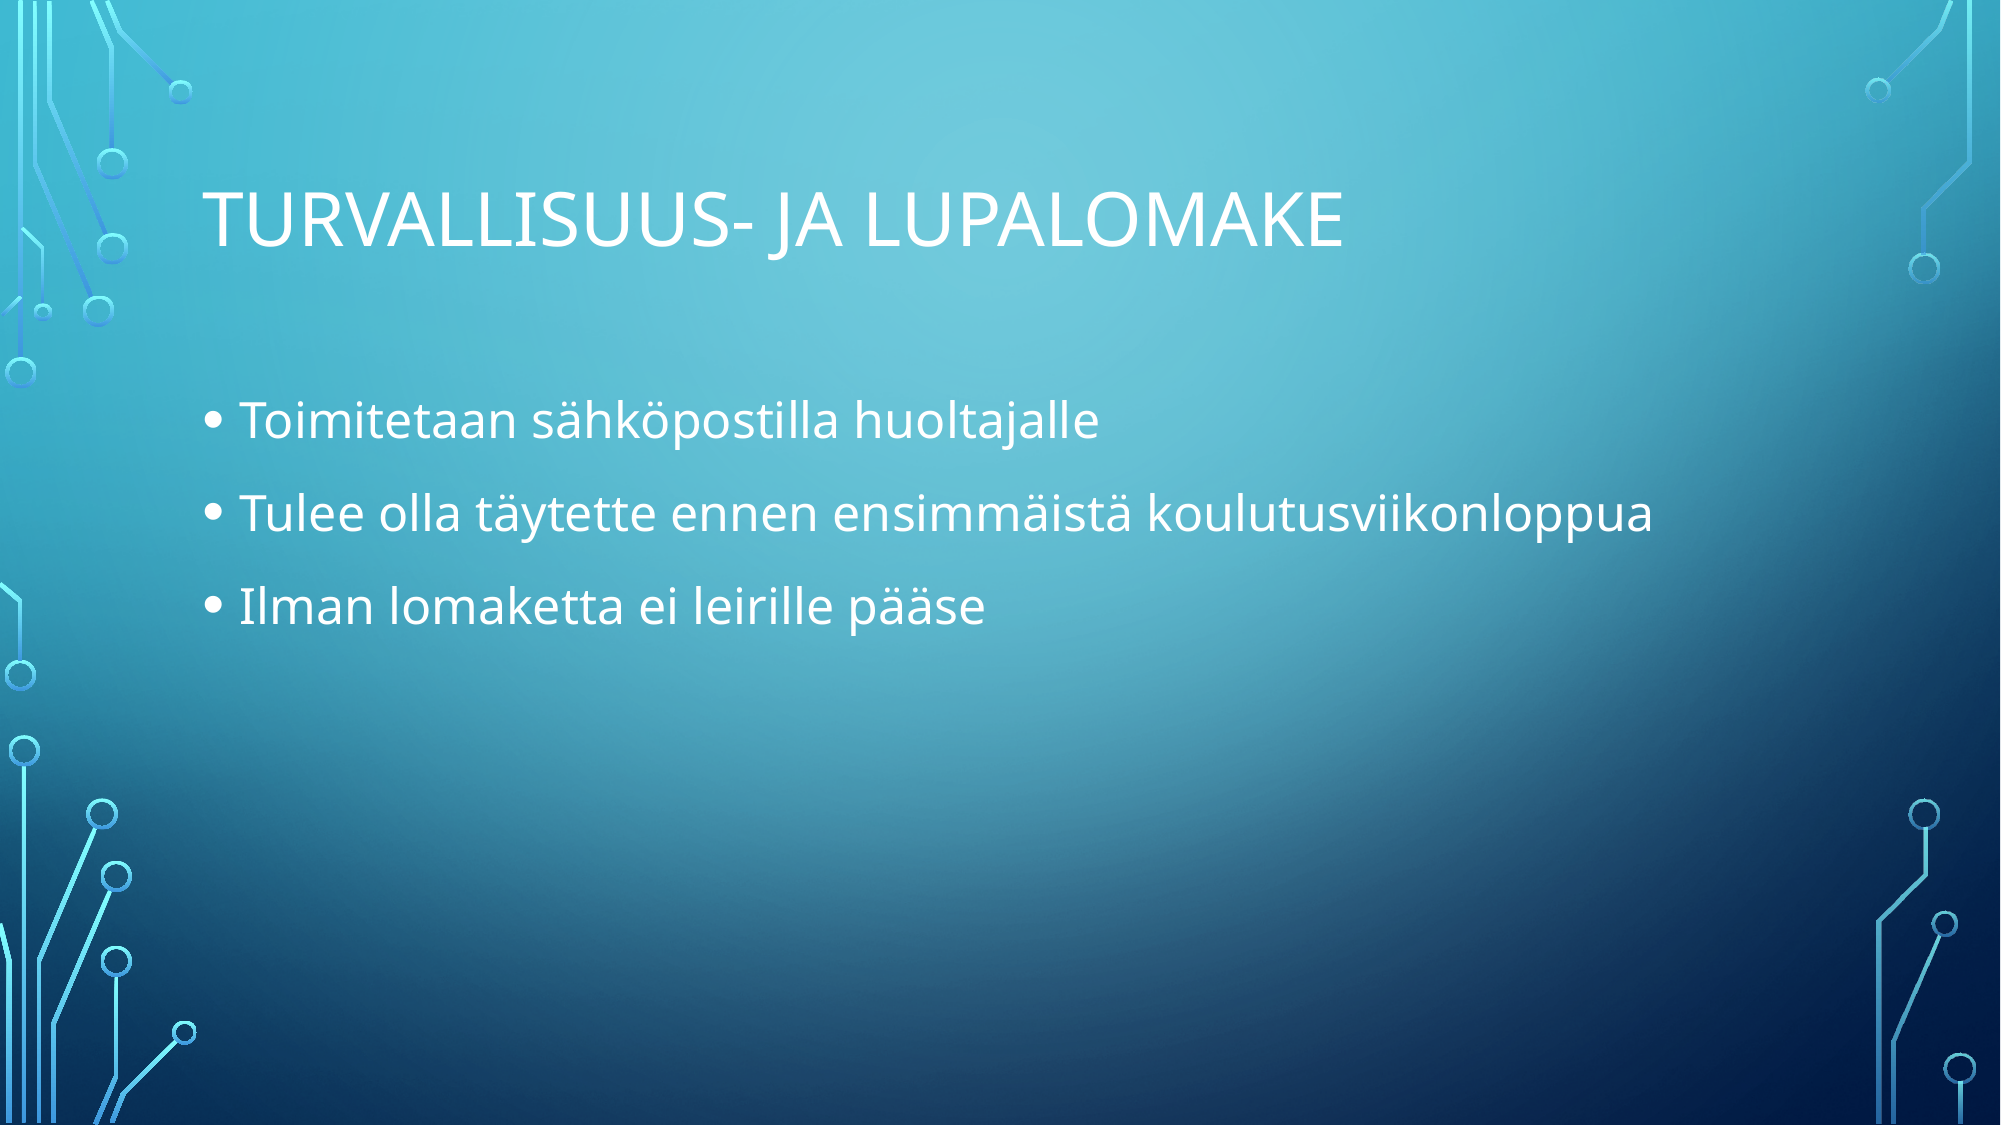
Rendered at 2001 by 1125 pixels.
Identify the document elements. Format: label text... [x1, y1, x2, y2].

list Toimitetaan sähköpostilla huoltajalle Tulee olla täytette ennen ensimmäistä koulutusviikonloppua Ilman lomaketta ei leirille pääse [187, 369, 1813, 950]
title Turvallisuus- ja lupalomake [187, 101, 1813, 344]
